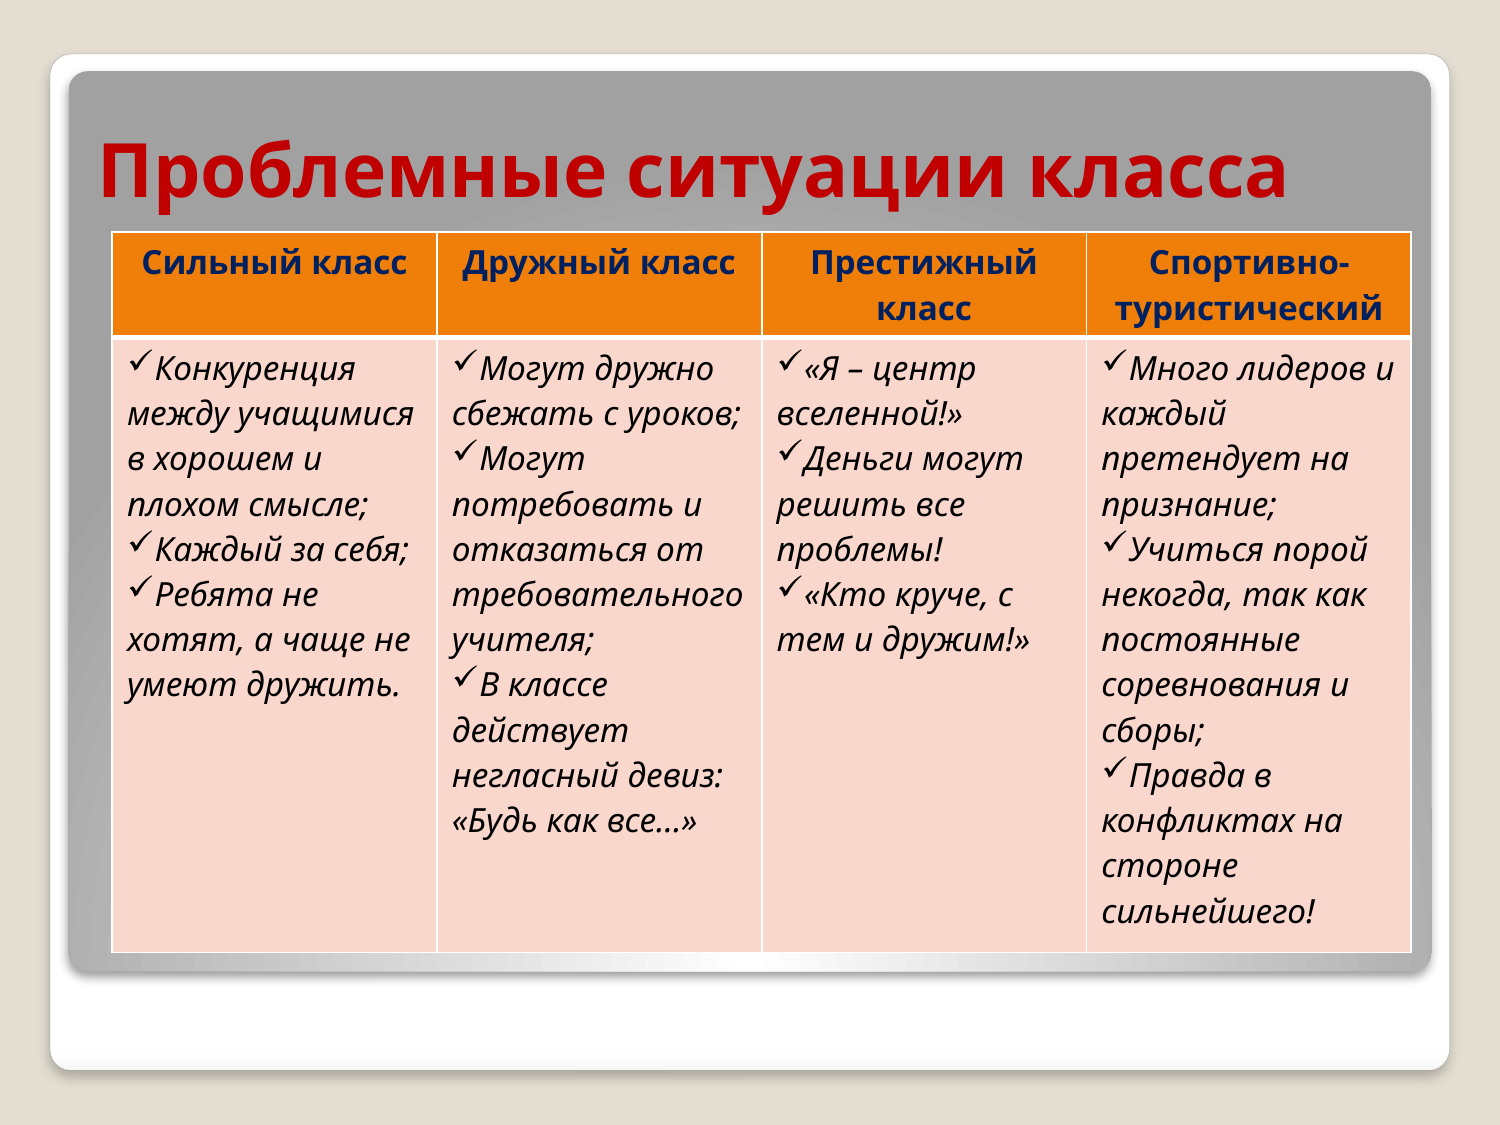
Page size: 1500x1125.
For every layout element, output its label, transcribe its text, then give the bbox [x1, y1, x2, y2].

table_cell «Я – центр вселенной!» Деньги могут решить все проблемы! «Кто круче, с тем и дружим!» [763, 340, 1086, 952]
table_header Сильный класс [113, 233, 436, 335]
table_cell Могут дружно сбежать с уроков; Могут потребовать и отказаться от требовательного учителя; В классе действует негласный девиз: «Будь как все…» [438, 340, 761, 952]
table_header Спортивно-туристический [1087, 233, 1410, 335]
title Проблемные ситуации класса [82, 90, 1425, 220]
table_header Дружный класс [438, 233, 761, 335]
table_header Престижный класс [763, 233, 1086, 335]
table_cell Много лидеров и каждый претендует на признание; Учиться порой некогда, так как постоянные соревнования и сборы; Правда в конфликтах на стороне сильнейшего! [1087, 340, 1410, 952]
table_cell Конкуренция между учащимися в хорошем и плохом смысле; Каждый за себя; Ребята не хотят, а чаще не умеют дружить. [113, 340, 436, 952]
